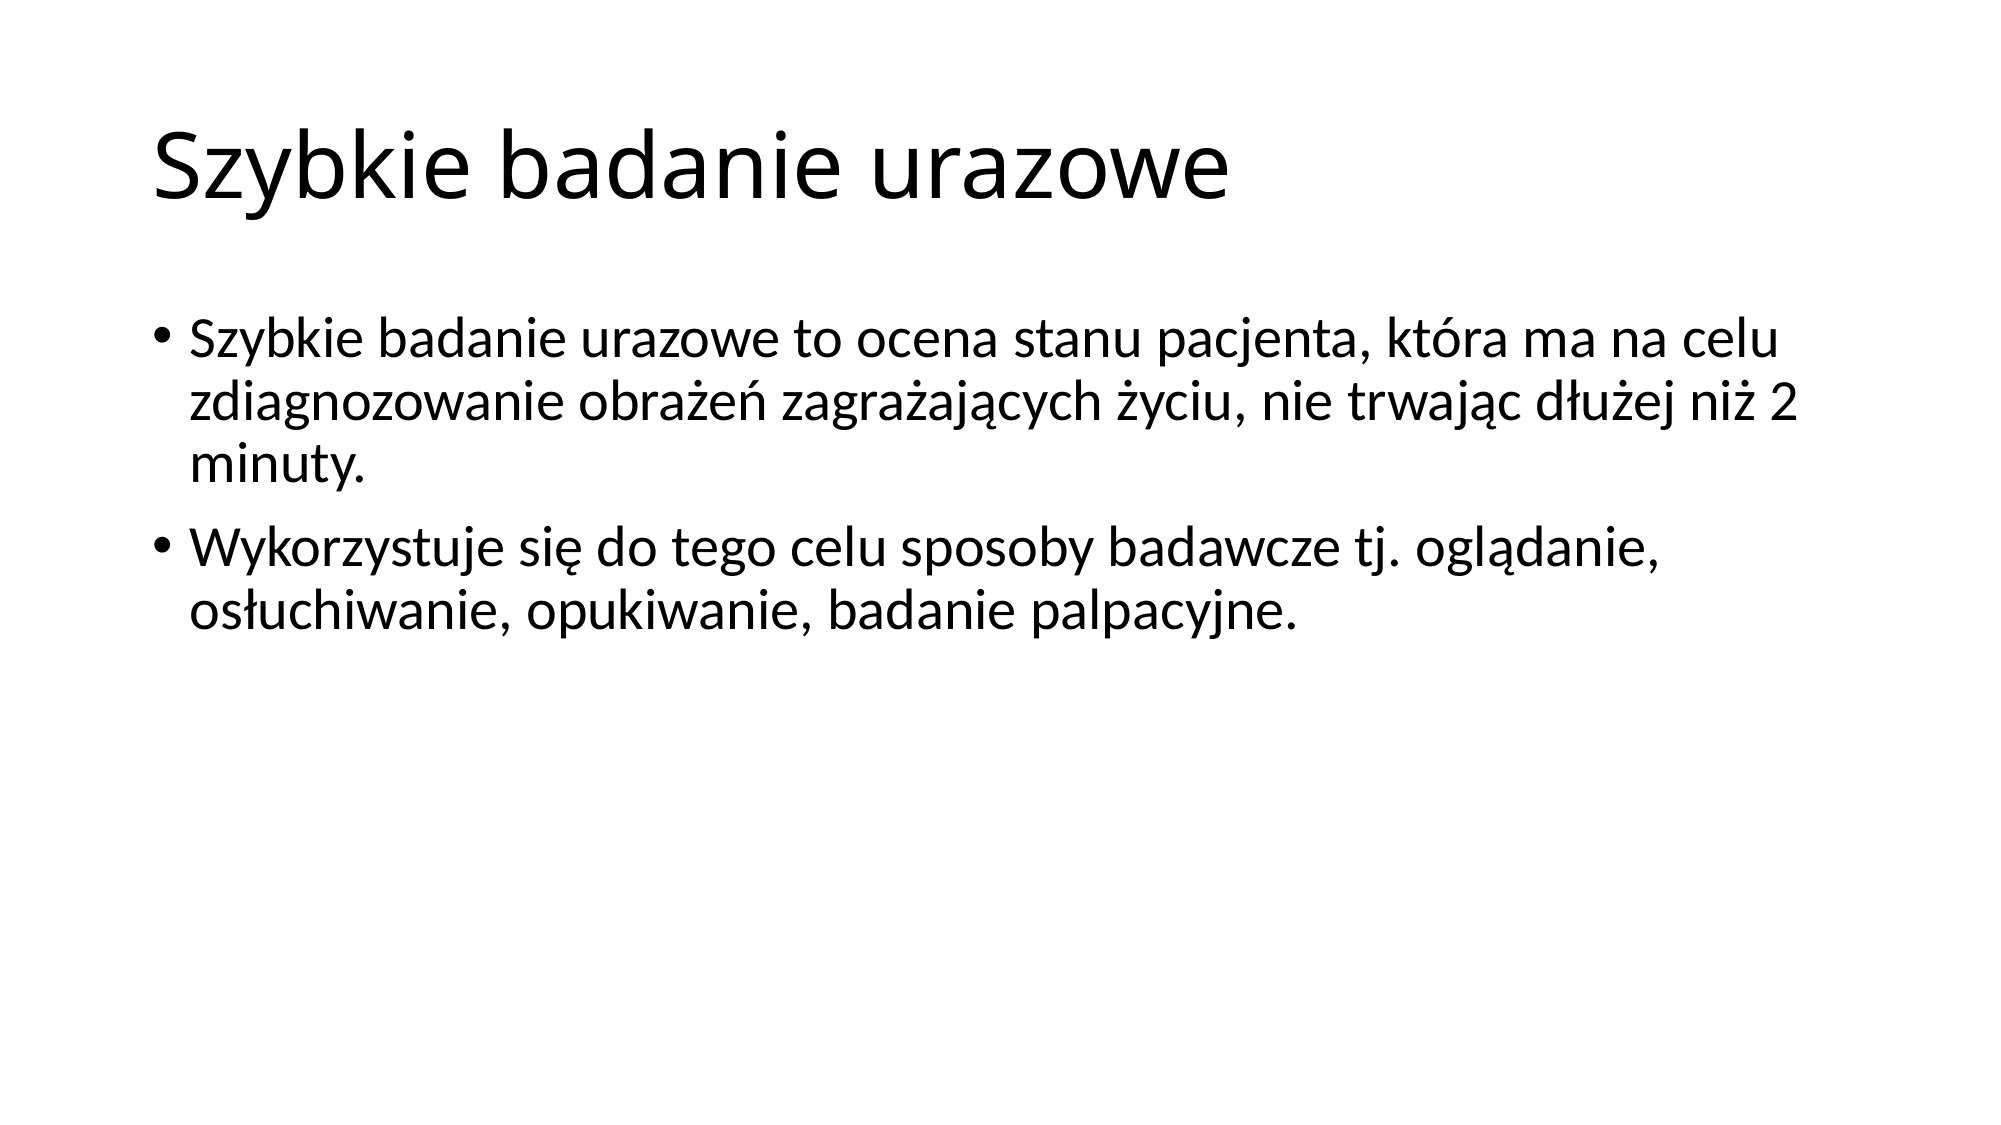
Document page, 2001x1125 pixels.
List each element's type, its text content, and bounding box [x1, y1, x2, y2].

title Szybkie badanie urazowe [137, 59, 1863, 278]
list Szybkie badanie urazowe to ocena stanu pacjenta, która ma na celu zdiagnozowanie obrażeń zagrażających życiu, nie trwając dłużej niż 2 minuty. Wykorzystuje się do tego celu sposoby badawcze tj. oglądanie, osłuchiwanie, opukiwanie, badanie palpacyjne. [137, 299, 1863, 1014]
